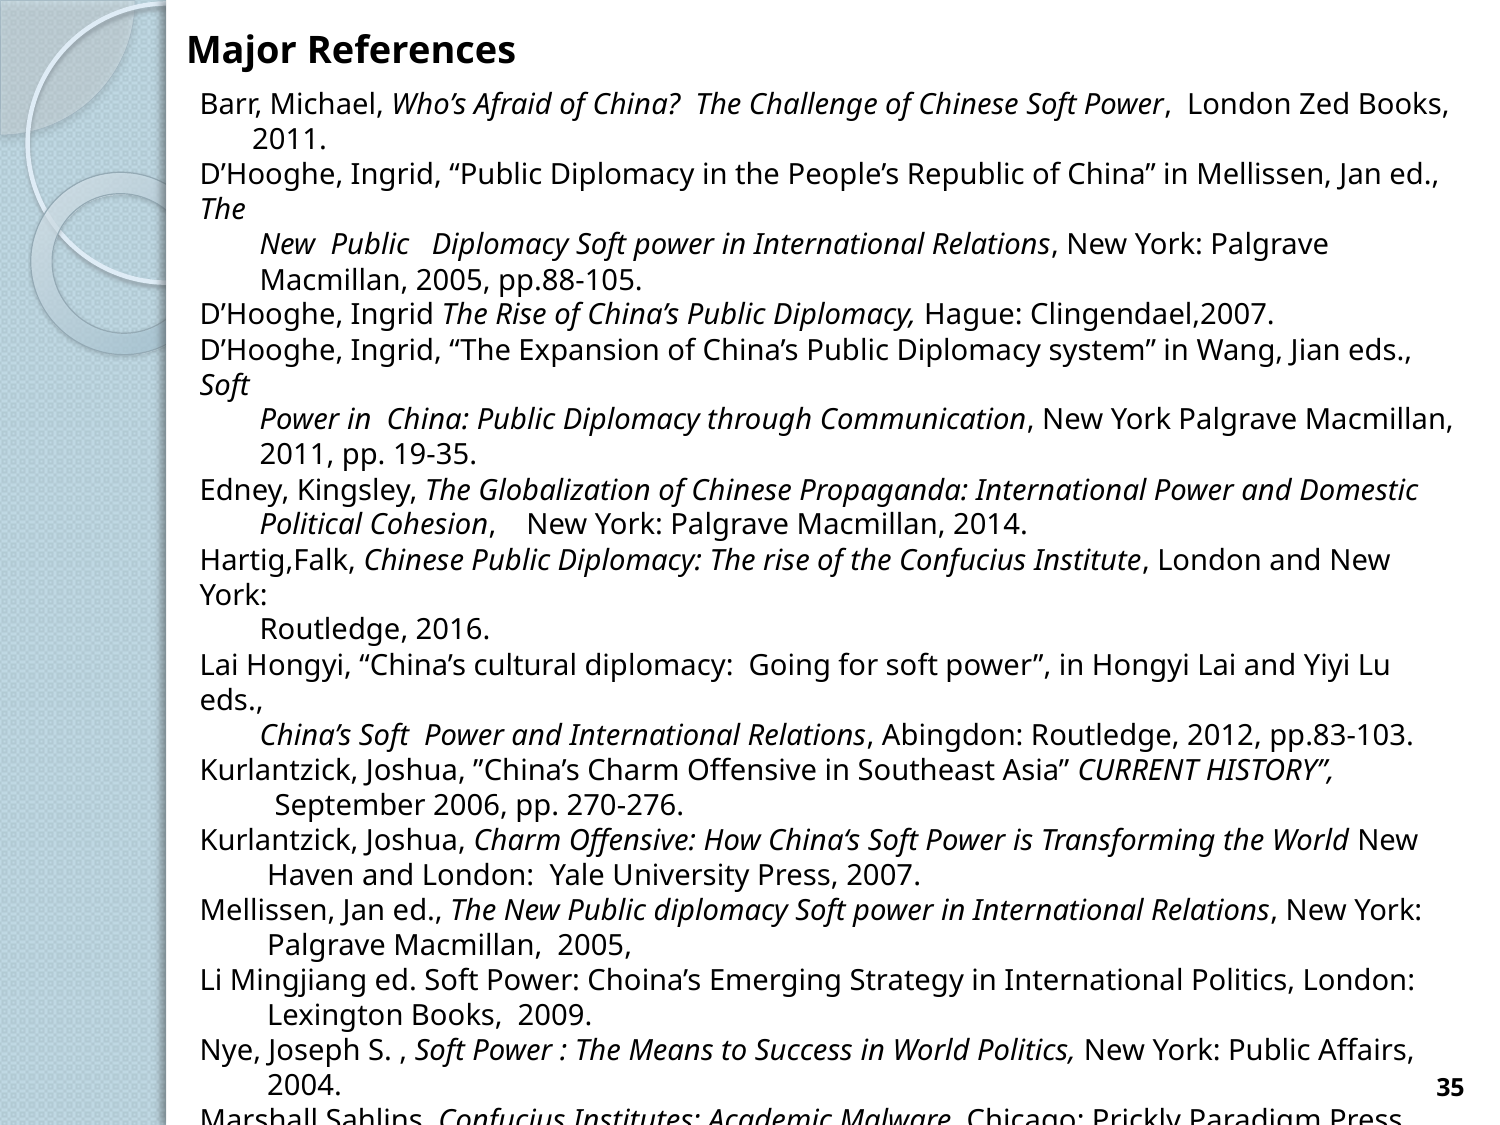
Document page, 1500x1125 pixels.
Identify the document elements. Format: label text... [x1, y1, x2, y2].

slide_number 35 [1413, 1034, 1488, 1113]
list Barr, Michael, Who’s Afraid of China? The Challenge of Chinese Soft Power, London Zed Books, 2011. D’Hooghe, Ingrid, “Public Diplomacy in the People’s Republic of China” in Mellissen, Jan ed., The New Public Diplomacy Soft power in International Relations, New York: Palgrave Macmillan, 2005, pp.88-105. D’Hooghe, Ingrid The Rise of China’s Public Diplomacy, Hague: Clingendael,2007. D’Hooghe, Ingrid, “The Expansion of China’s Public Diplomacy system” in Wang, Jian eds., Soft Power in China: Public Diplomacy through Communication, New York Palgrave Macmillan, 2011, pp. 19-35. Edney, Kingsley, The Globalization of Chinese Propaganda: International Power and Domestic Political Cohesion, New York: Palgrave Macmillan, 2014. Hartig,Falk, Chinese Public Diplomacy: The rise of the Confucius Institute, London and New York: Routledge, 2016. Lai Hongyi, “China’s cultural diplomacy: Going for soft power”, in Hongyi Lai and Yiyi Lu eds., China’s Soft Power and International Relations, Abingdon: Routledge, 2012, pp.83-103. Kurlantzick, Joshua, ”China’s Charm Offensive in Southeast Asia” CURRENT HISTORY”, September 2006, pp. 270-276. Kurlantzick, Joshua, Charm Offensive: How China‘s Soft Power is Transforming the World New Haven and London: Yale University Press, 2007. Mellissen, Jan ed., The New Public diplomacy Soft power in International Relations, New York: Palgrave Macmillan, 2005, Li Mingjiang ed. Soft Power: Choina’s Emerging Strategy in International Politics, London: Lexington Books, 2009. Nye, Joseph S. , Soft Power : The Means to Success in World Politics, New York: Public Affairs, 2004. Marshall Sahlins, Confucius Institutes: Academic Malware, Chicago: Prickly Paradigm Press, 2015. Shambaugh, David, China goes global: partial power, New York: Oxford University Press, 2013, [171, 78, 1471, 1071]
title Major References [171, 17, 1412, 78]
